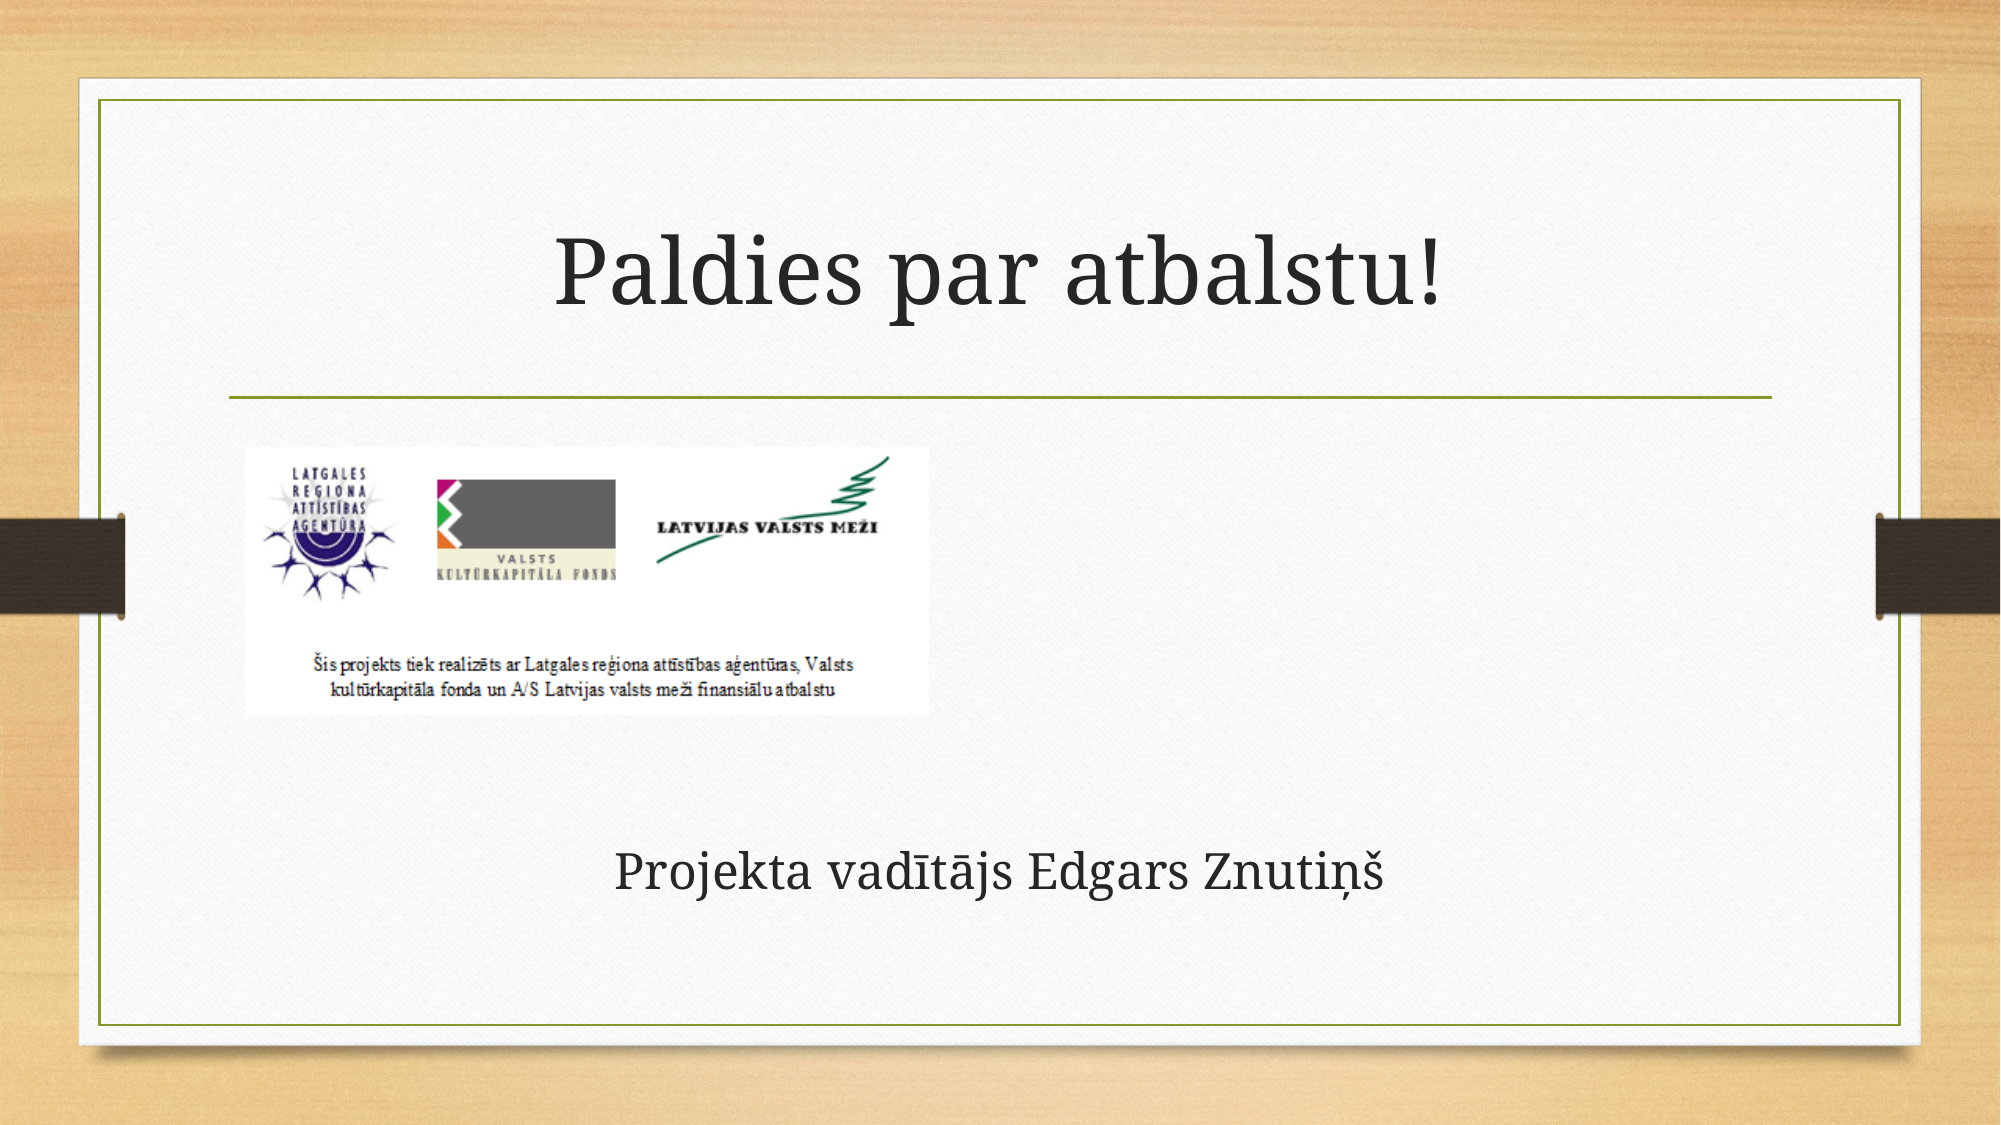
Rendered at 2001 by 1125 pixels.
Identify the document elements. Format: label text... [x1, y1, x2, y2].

title Paldies par atbalstu! [212, 161, 1788, 375]
picture [0, 0, 2001, 1125]
list Projekta vadītājs Edgars Znutiņš [212, 419, 1788, 964]
